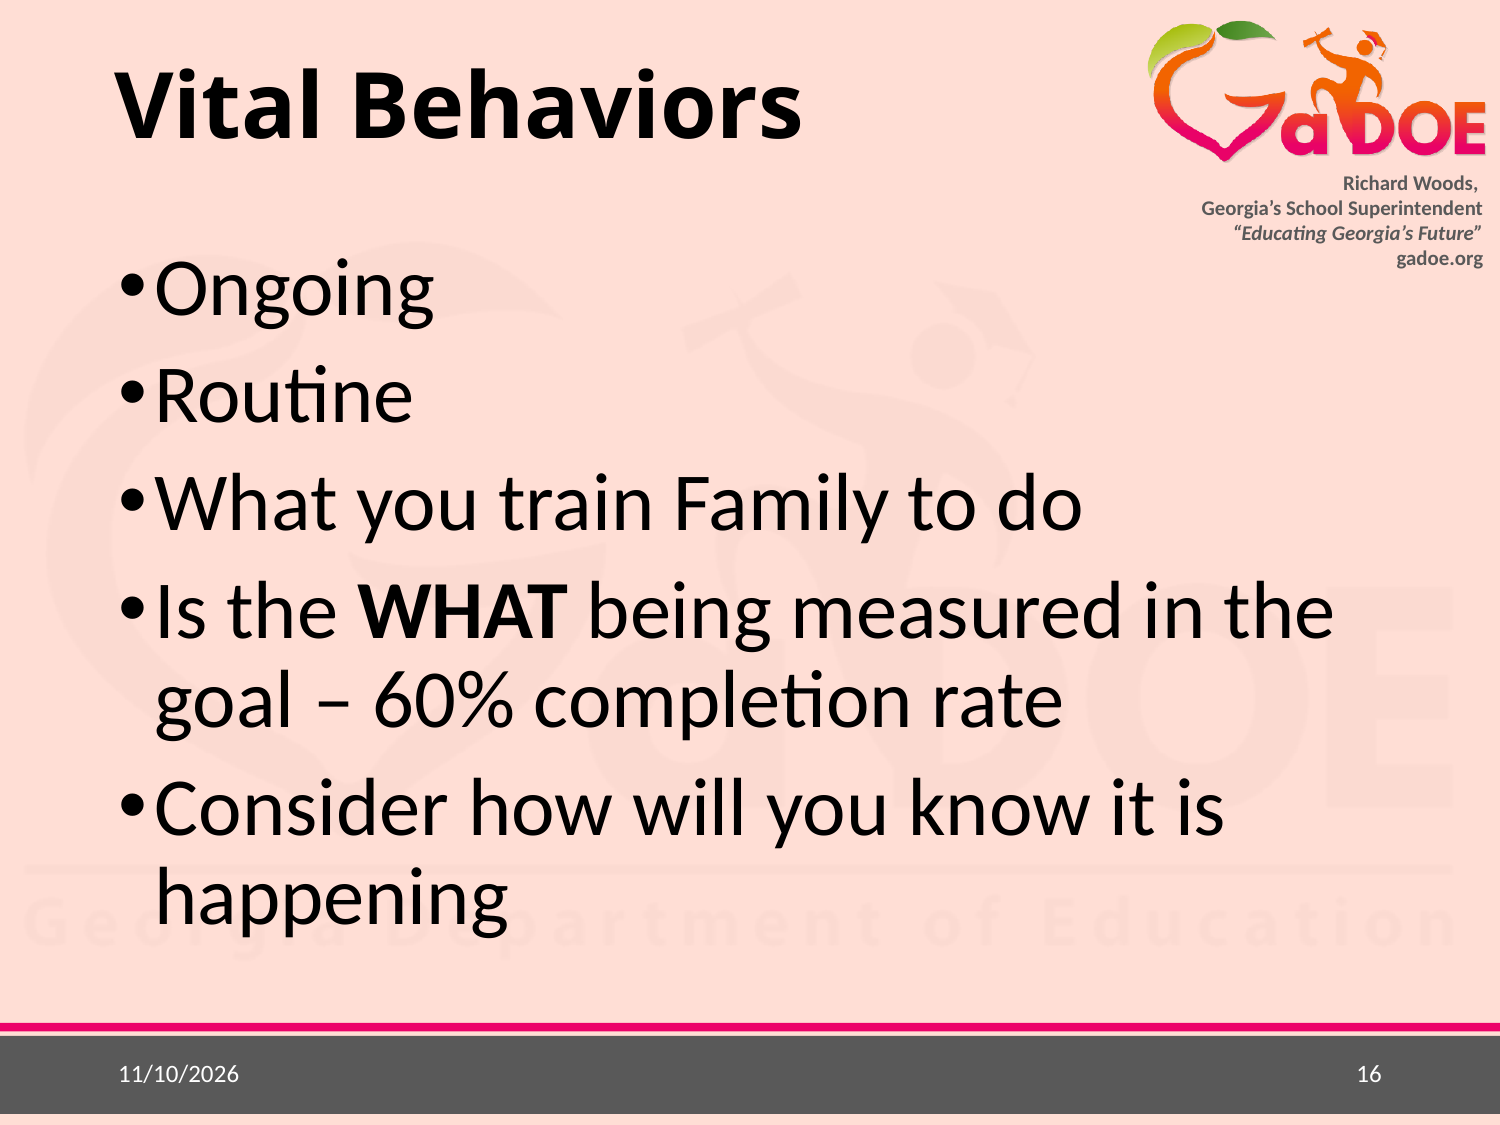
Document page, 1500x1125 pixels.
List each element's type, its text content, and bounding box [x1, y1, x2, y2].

picture [1135, 8, 1499, 164]
picture [19, 235, 1473, 980]
slide_number 16 [1059, 1042, 1397, 1103]
title Vital Behaviors [99, 54, 1136, 273]
list Ongoing Routine What you train Family to do Is the WHAT being measured in the goal – 60% completion rate Consider how will you know it is happening [103, 236, 1397, 951]
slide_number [103, 1042, 441, 1103]
